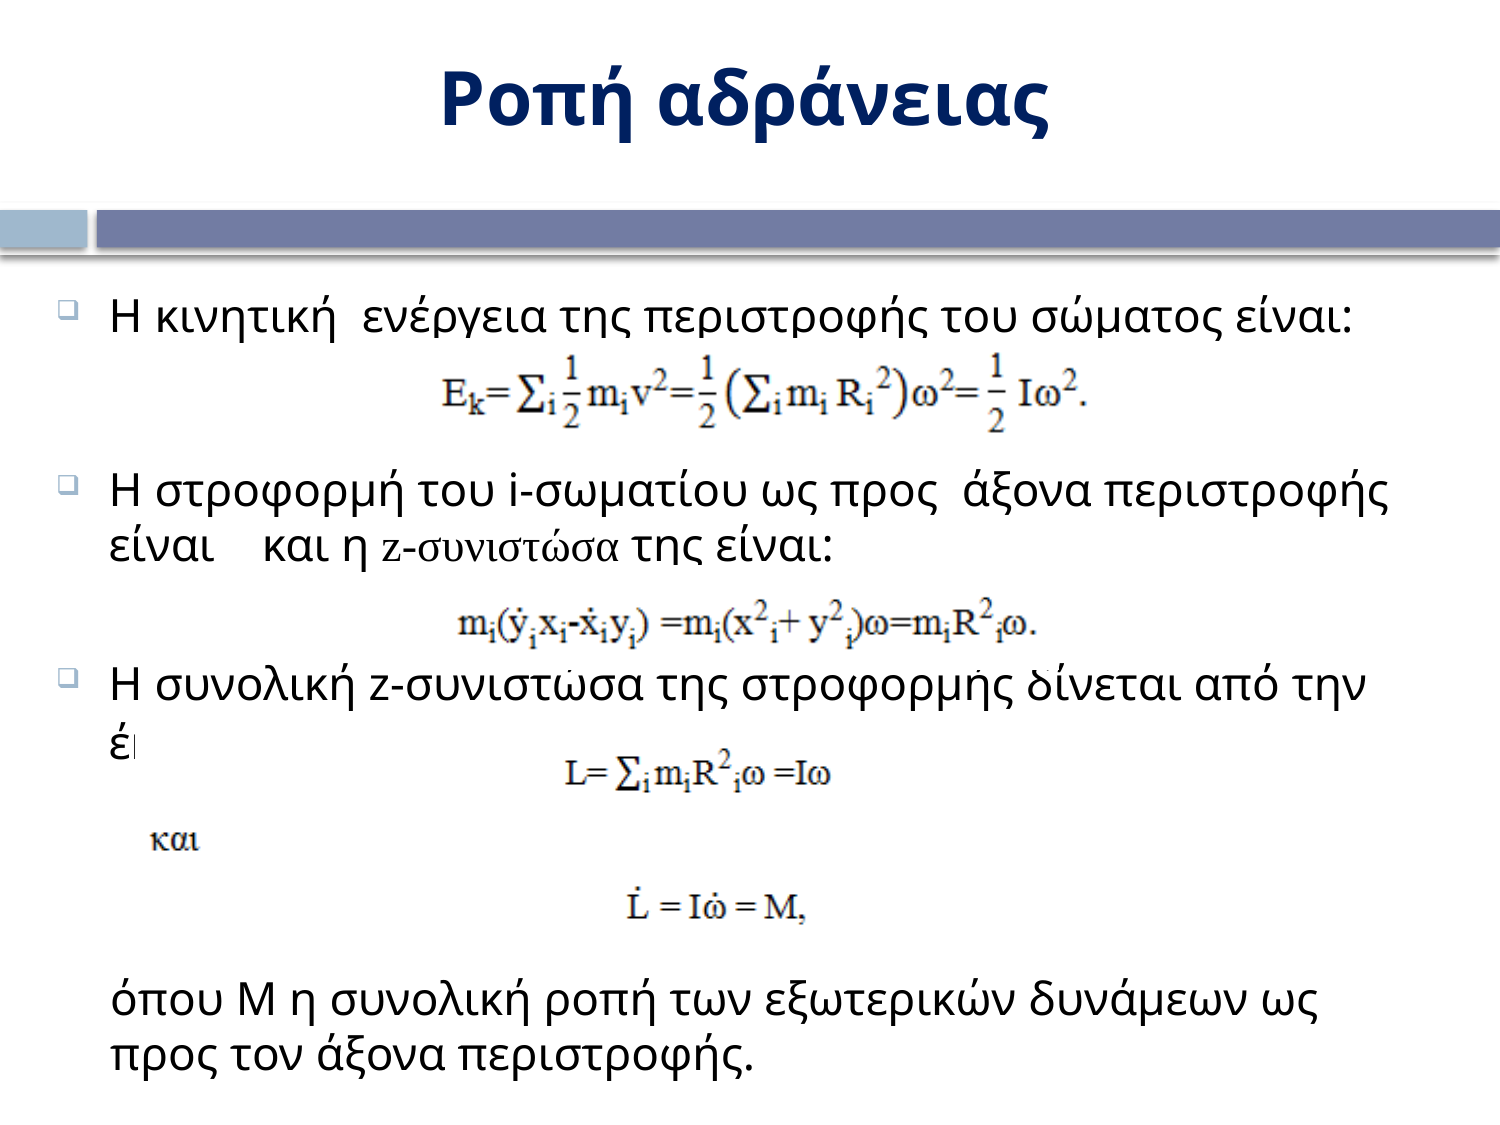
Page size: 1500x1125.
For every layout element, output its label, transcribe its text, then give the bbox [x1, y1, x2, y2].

text_box Ροπή αδράνειας [73, 42, 1415, 218]
picture [135, 715, 848, 963]
text_box όπου Μ η συνολική ροπή των εξωτερικών δυνάμεων ως προς τον άξονα περιστροφής. [95, 962, 1393, 1088]
picture [418, 337, 1120, 457]
picture [429, 565, 1059, 670]
